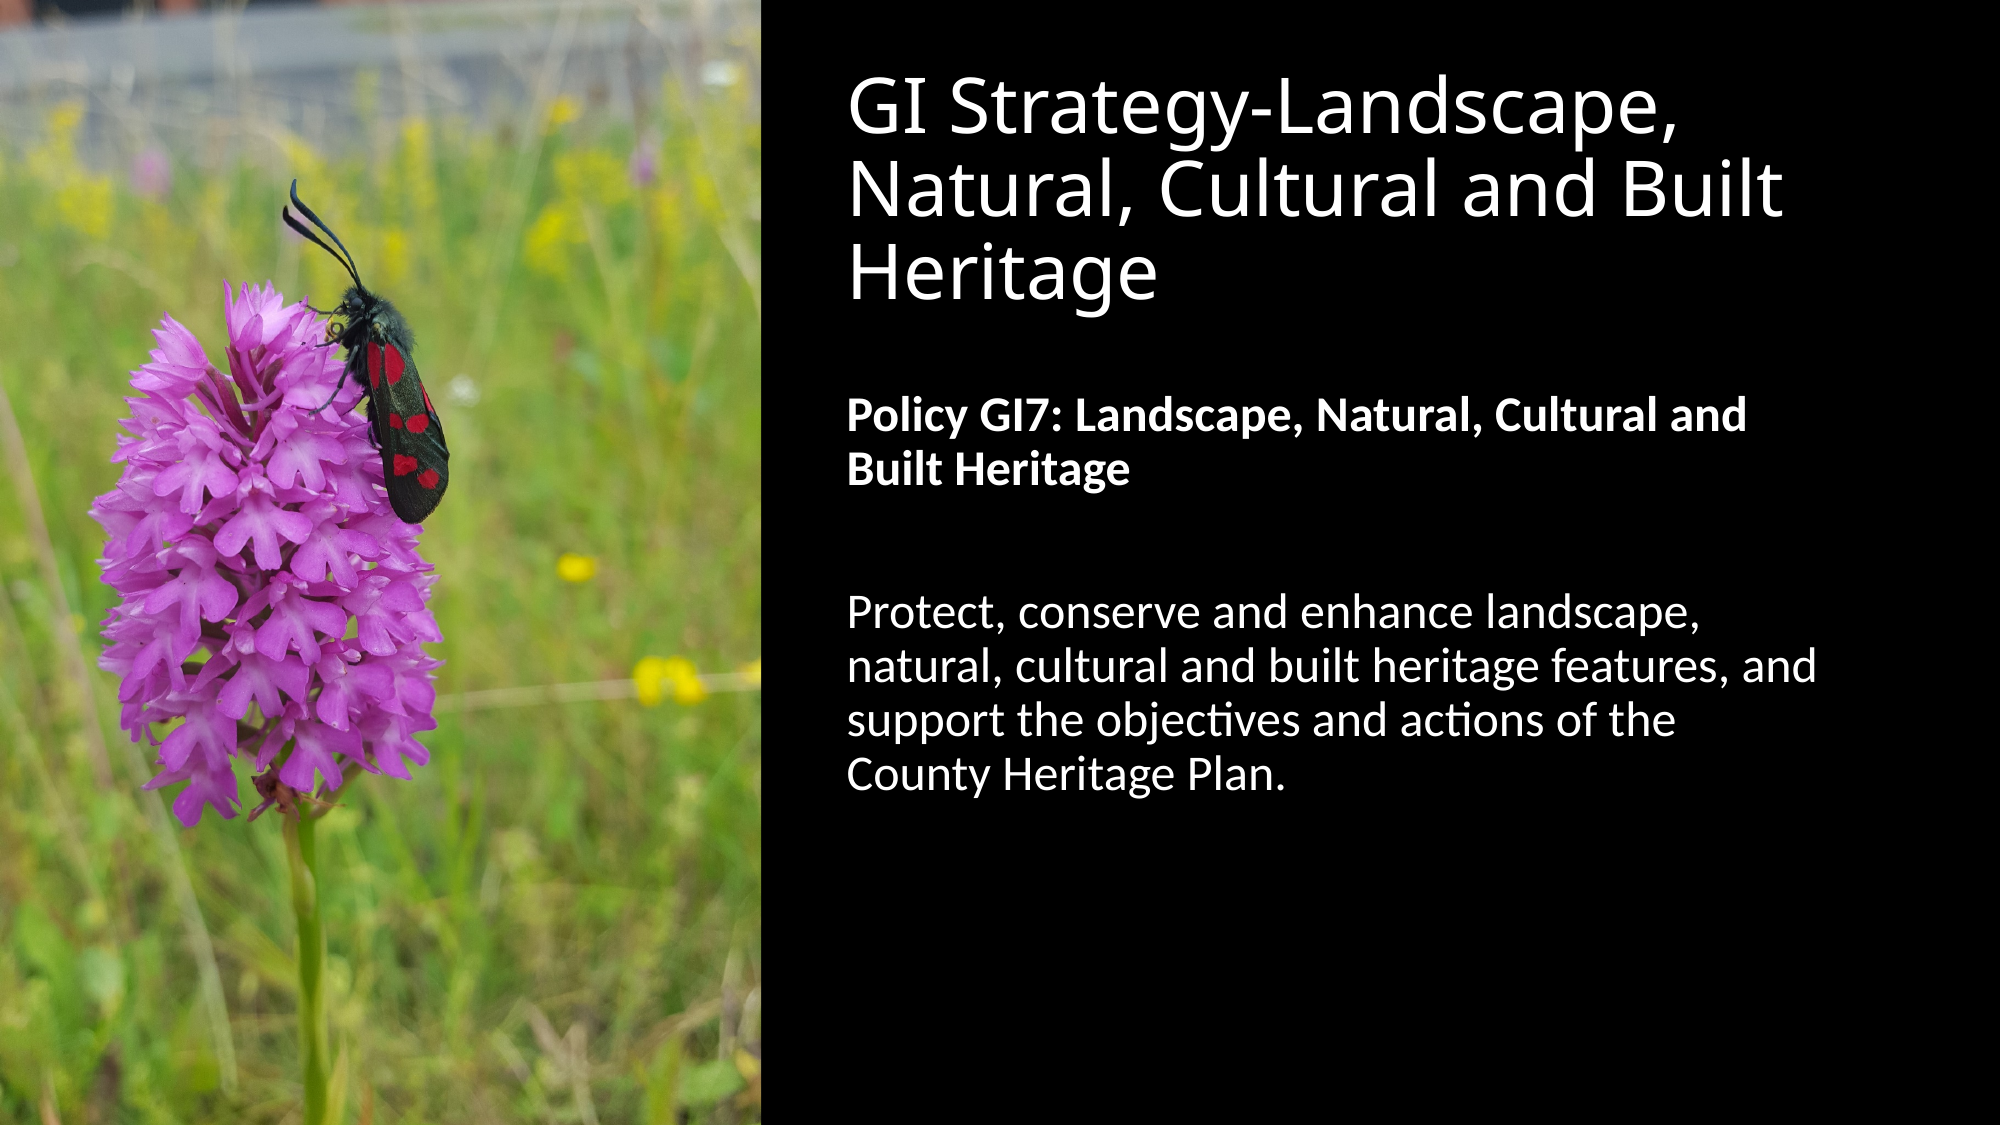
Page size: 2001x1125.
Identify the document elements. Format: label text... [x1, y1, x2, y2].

picture [0, 0, 762, 1125]
text_box [817, 224, 1947, 1079]
text_box GI Strategy-Landscape, Natural, Cultural and Built Heritage [831, 59, 1845, 221]
text_box [762, 221, 1922, 854]
